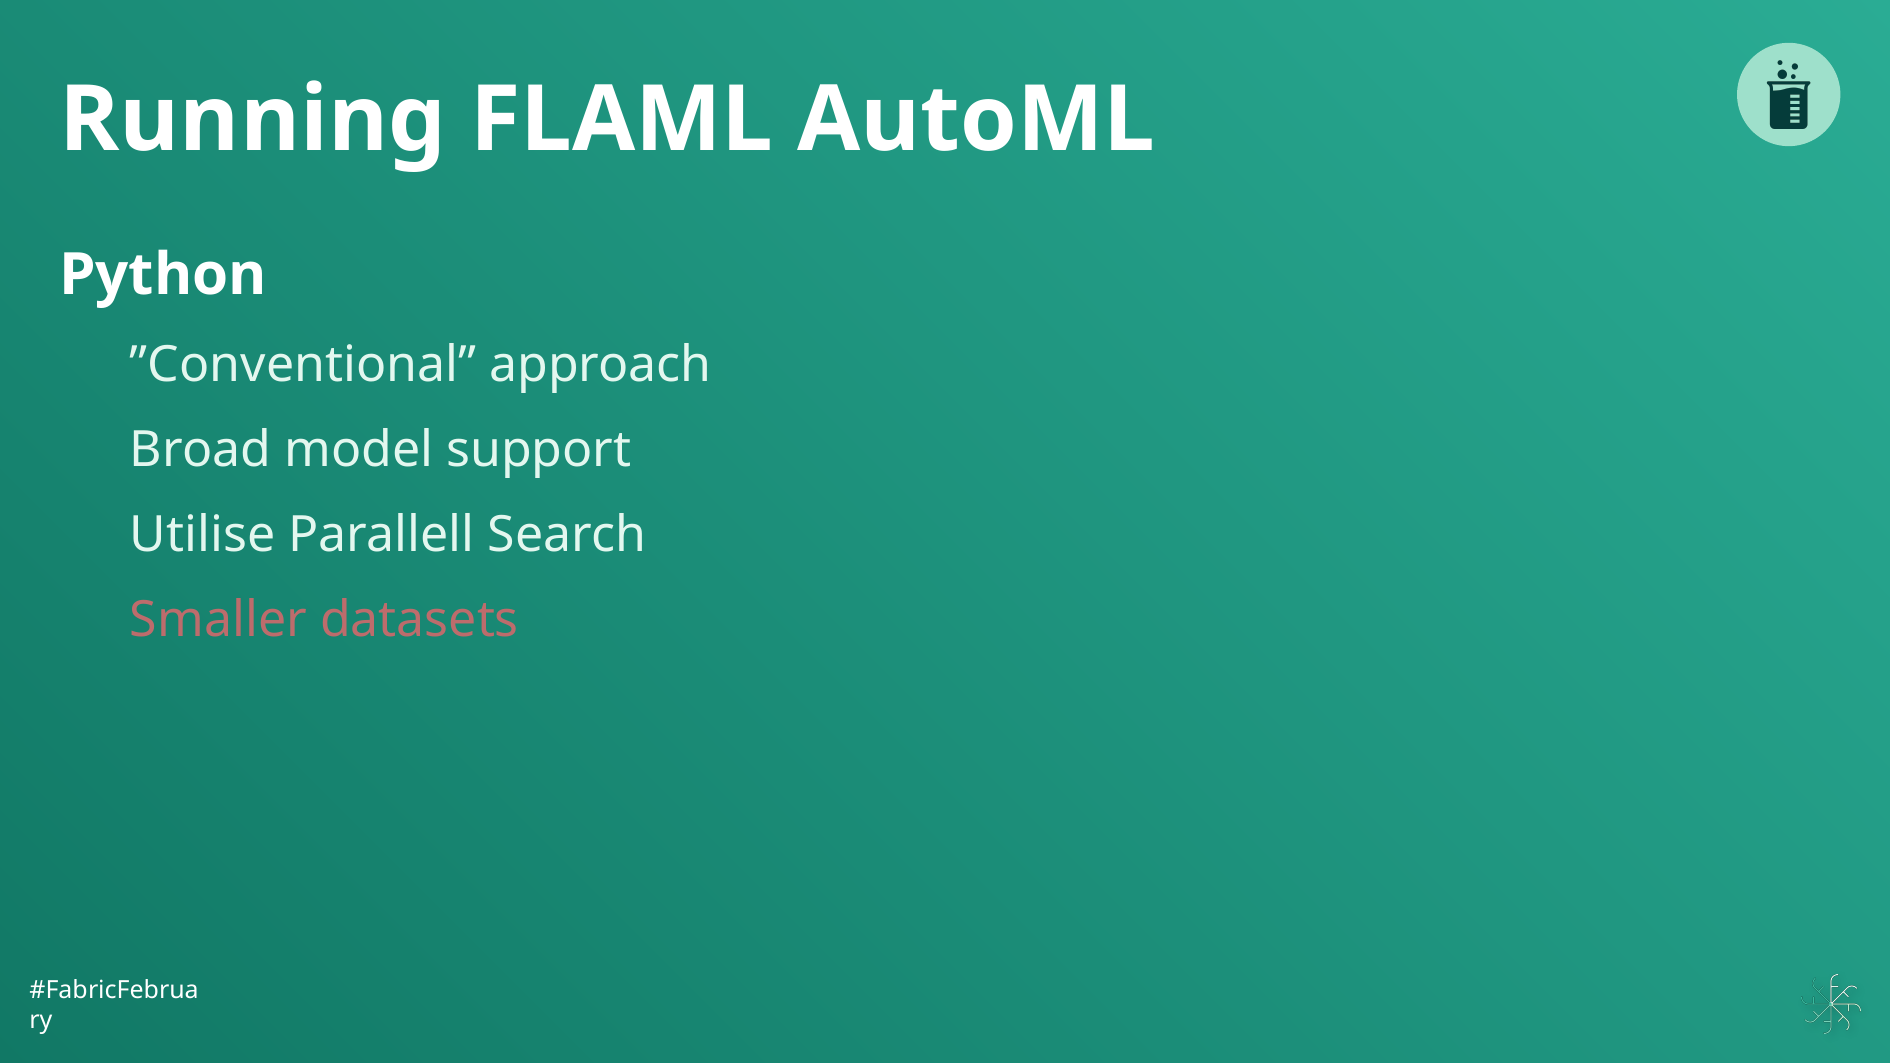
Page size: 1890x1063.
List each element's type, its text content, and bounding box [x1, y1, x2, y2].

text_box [1737, 42, 1841, 147]
title Running FLAML AutoML [59, 59, 1831, 178]
picture [1801, 974, 1861, 1034]
list Python ”Conventional” approach Broad model support Utilise Parallell Search Smaller datasets [59, 236, 945, 1004]
